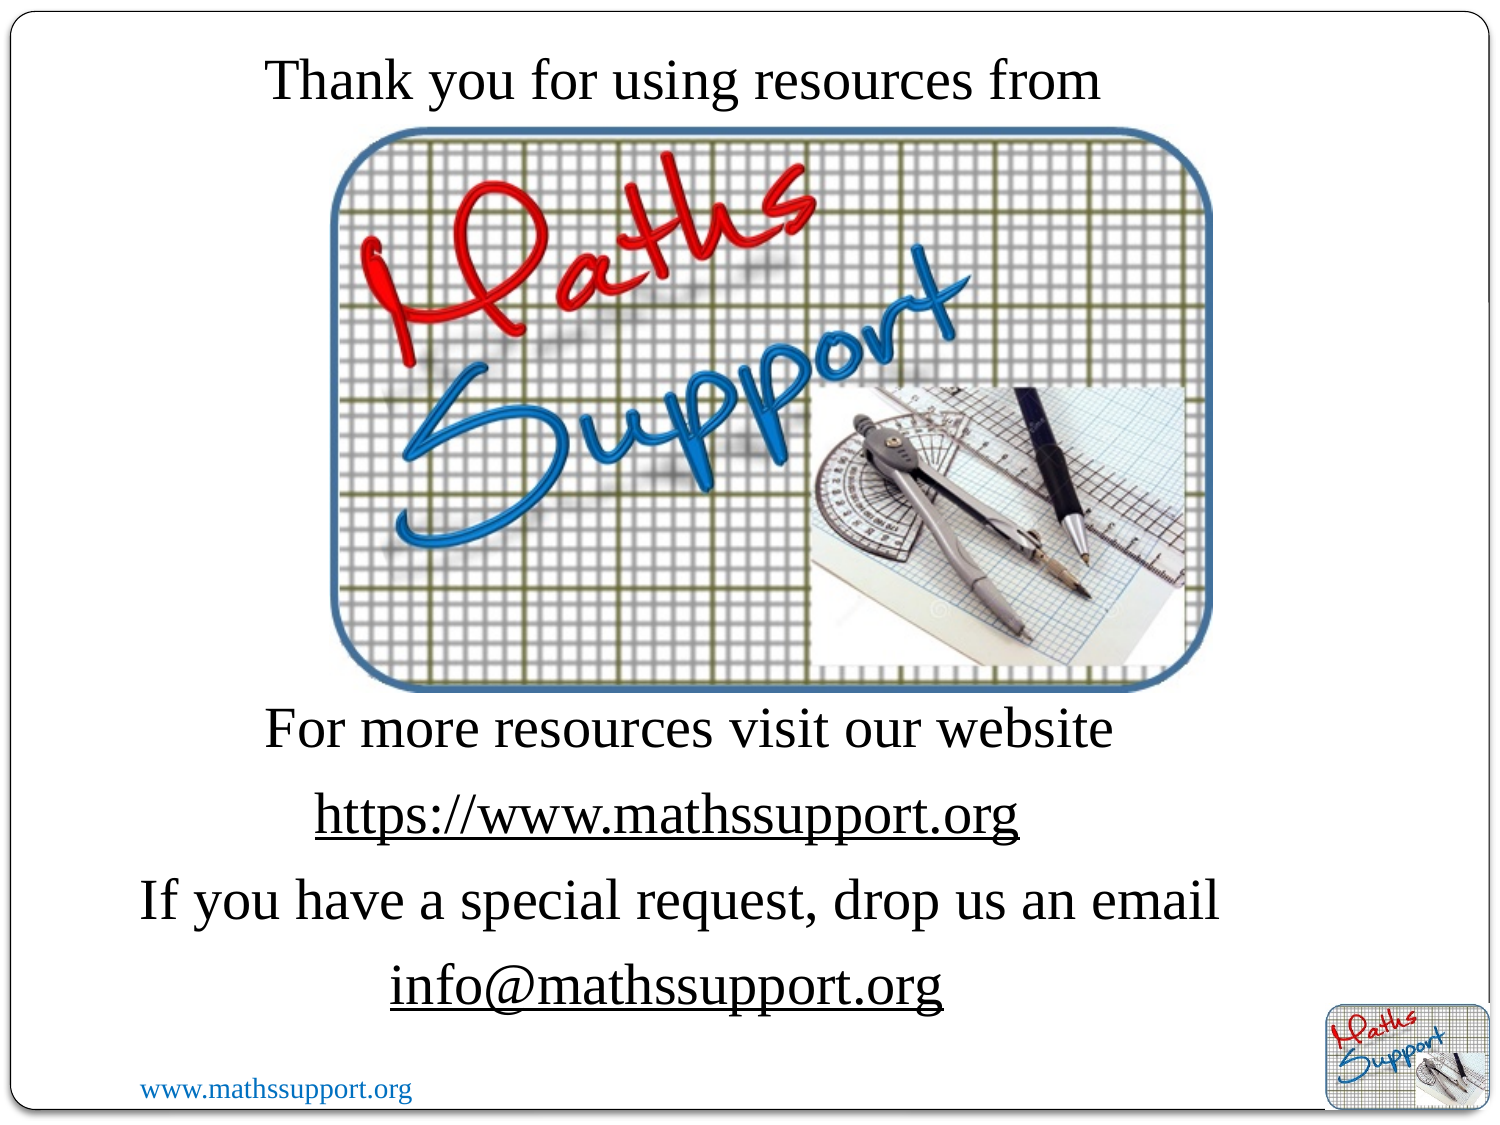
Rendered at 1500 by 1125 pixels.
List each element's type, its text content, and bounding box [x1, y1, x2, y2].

picture [329, 124, 1213, 693]
text_box If you have a special request, drop us an email [124, 853, 1413, 939]
text_box https://www.mathssupport.org [300, 767, 1254, 853]
text_box [1324, 1004, 1488, 1106]
text_box info@mathssupport.org [375, 939, 1172, 1024]
text_box For more resources visit our website [249, 681, 1300, 767]
text_box [130, 1074, 414, 1109]
text_box Thank you for using resources from [249, 33, 1300, 119]
picture [1325, 1003, 1490, 1110]
